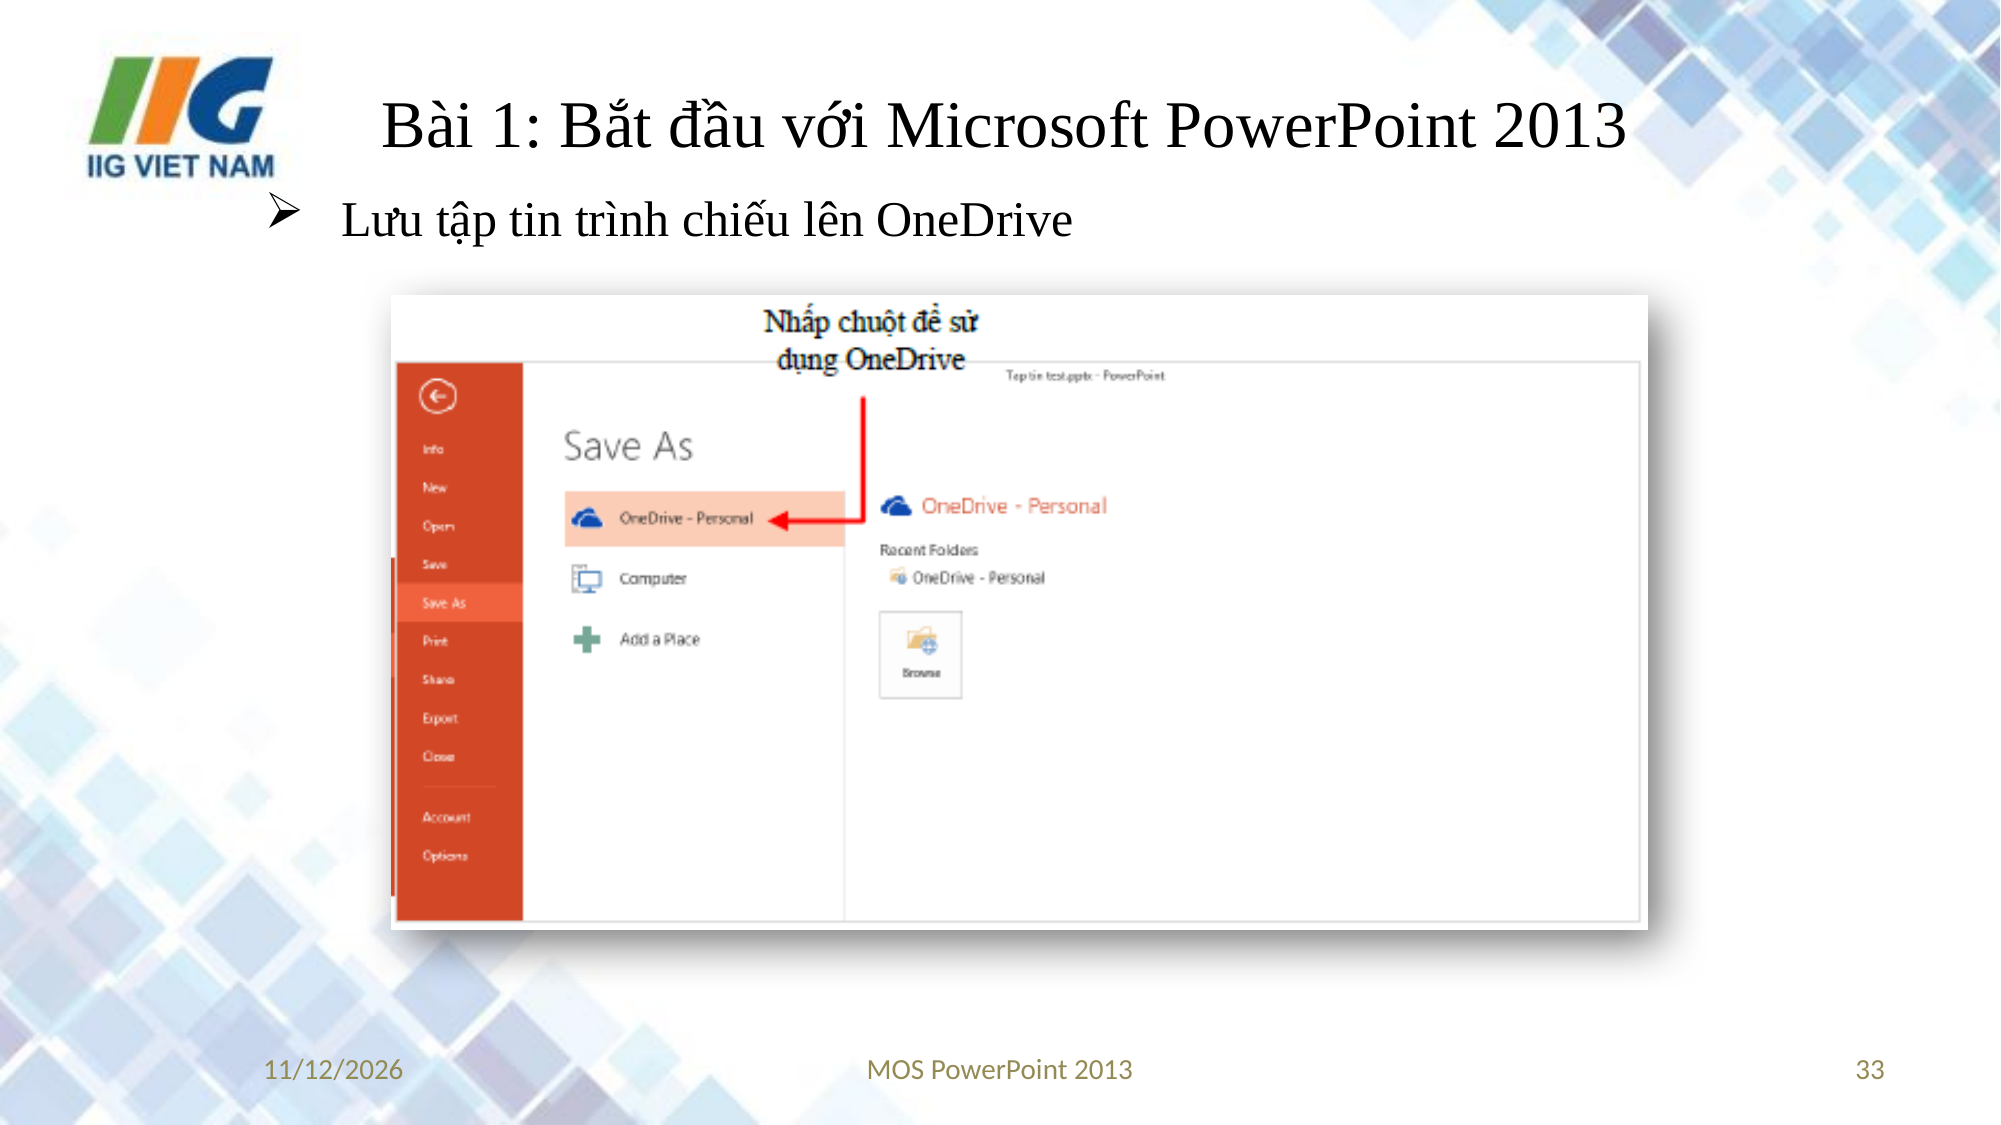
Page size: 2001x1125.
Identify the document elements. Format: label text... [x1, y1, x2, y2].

slide_number 33 [1433, 1042, 1900, 1103]
footer MOS PowerPoint 2013 [683, 1042, 1317, 1103]
list Lưu tập tin trình chiếu lên OneDrive [99, 179, 1900, 1043]
picture [0, 0, 2001, 1125]
title Bài 1: Bắt đầu với Microsoft PowerPoint 2013 [366, 62, 1900, 179]
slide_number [99, 1042, 567, 1103]
